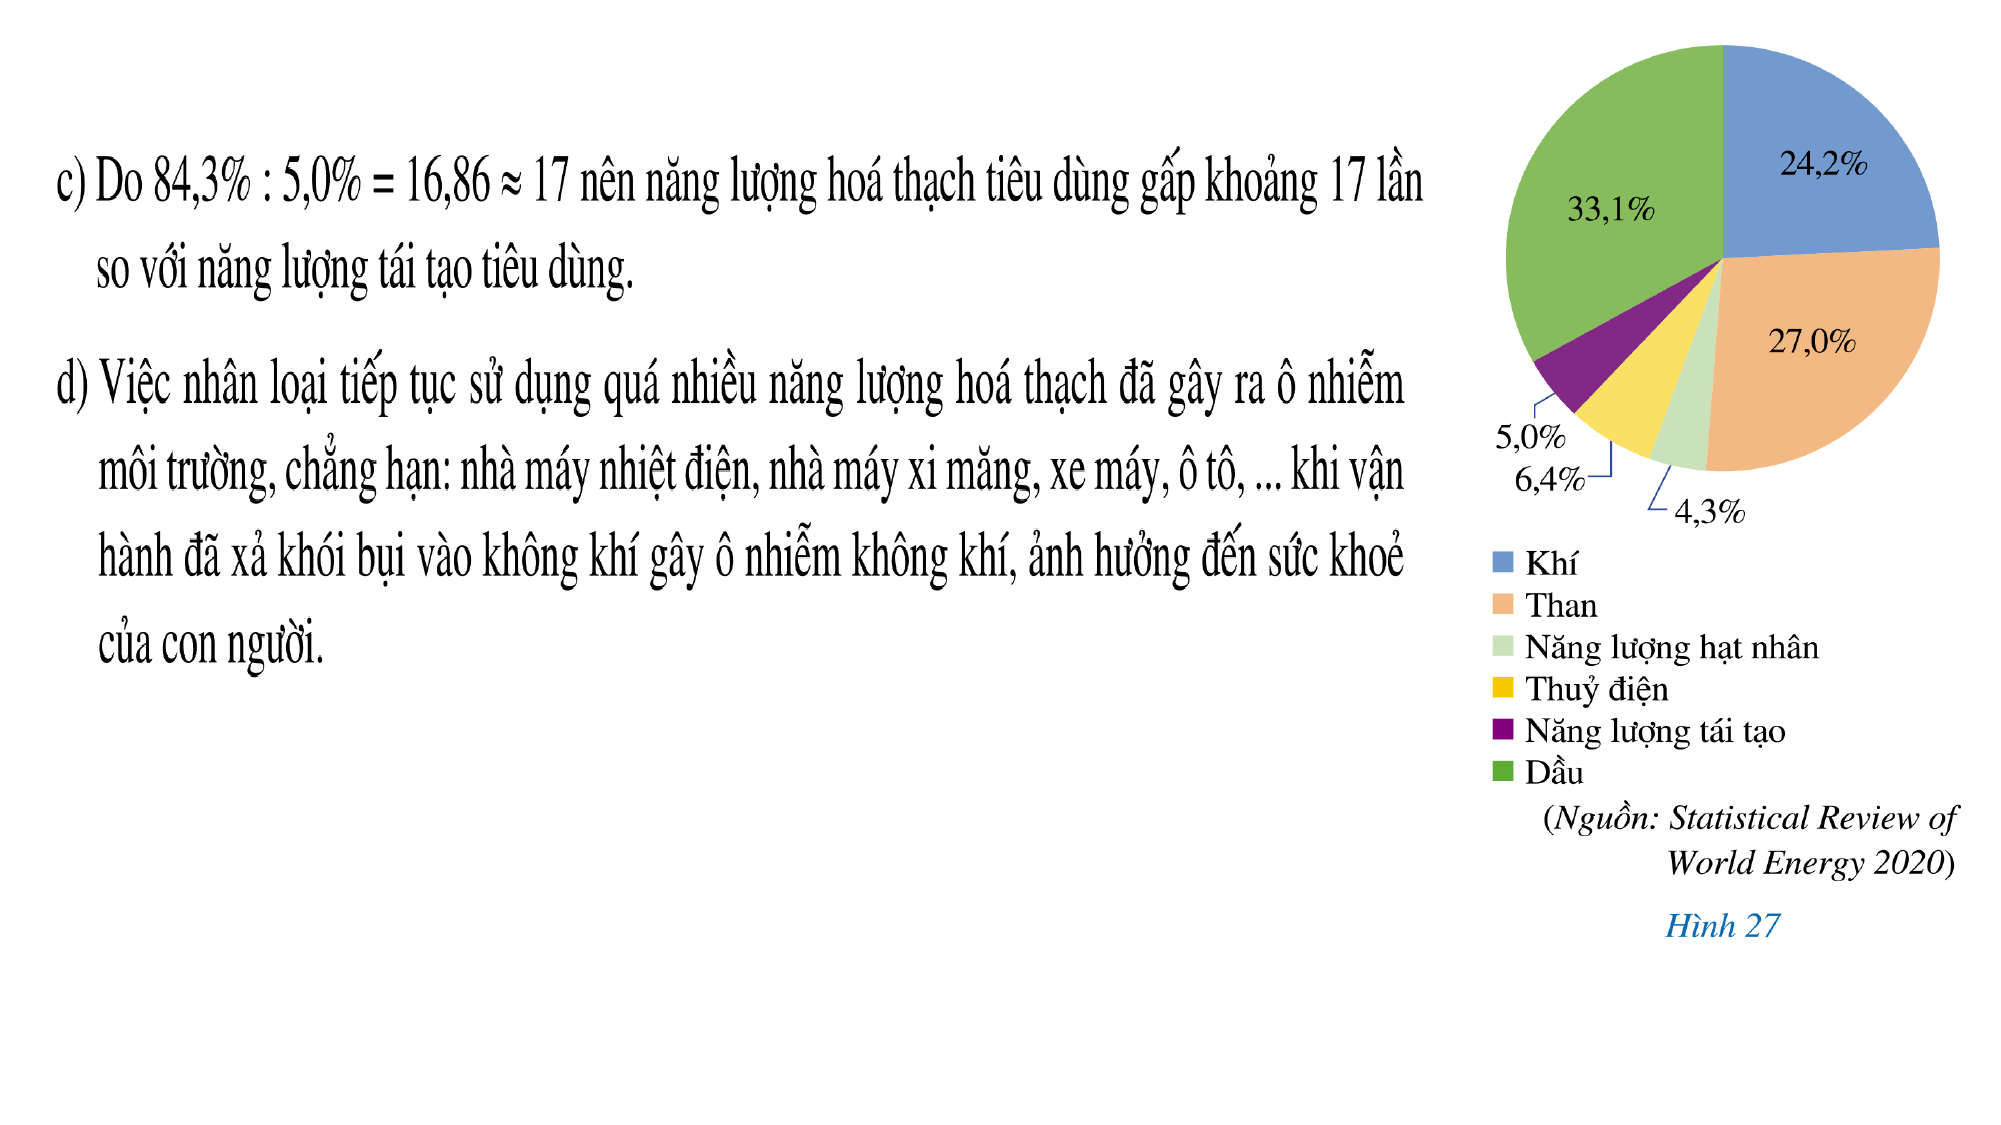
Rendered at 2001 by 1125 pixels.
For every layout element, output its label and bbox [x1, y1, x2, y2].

picture [19, 0, 2000, 958]
